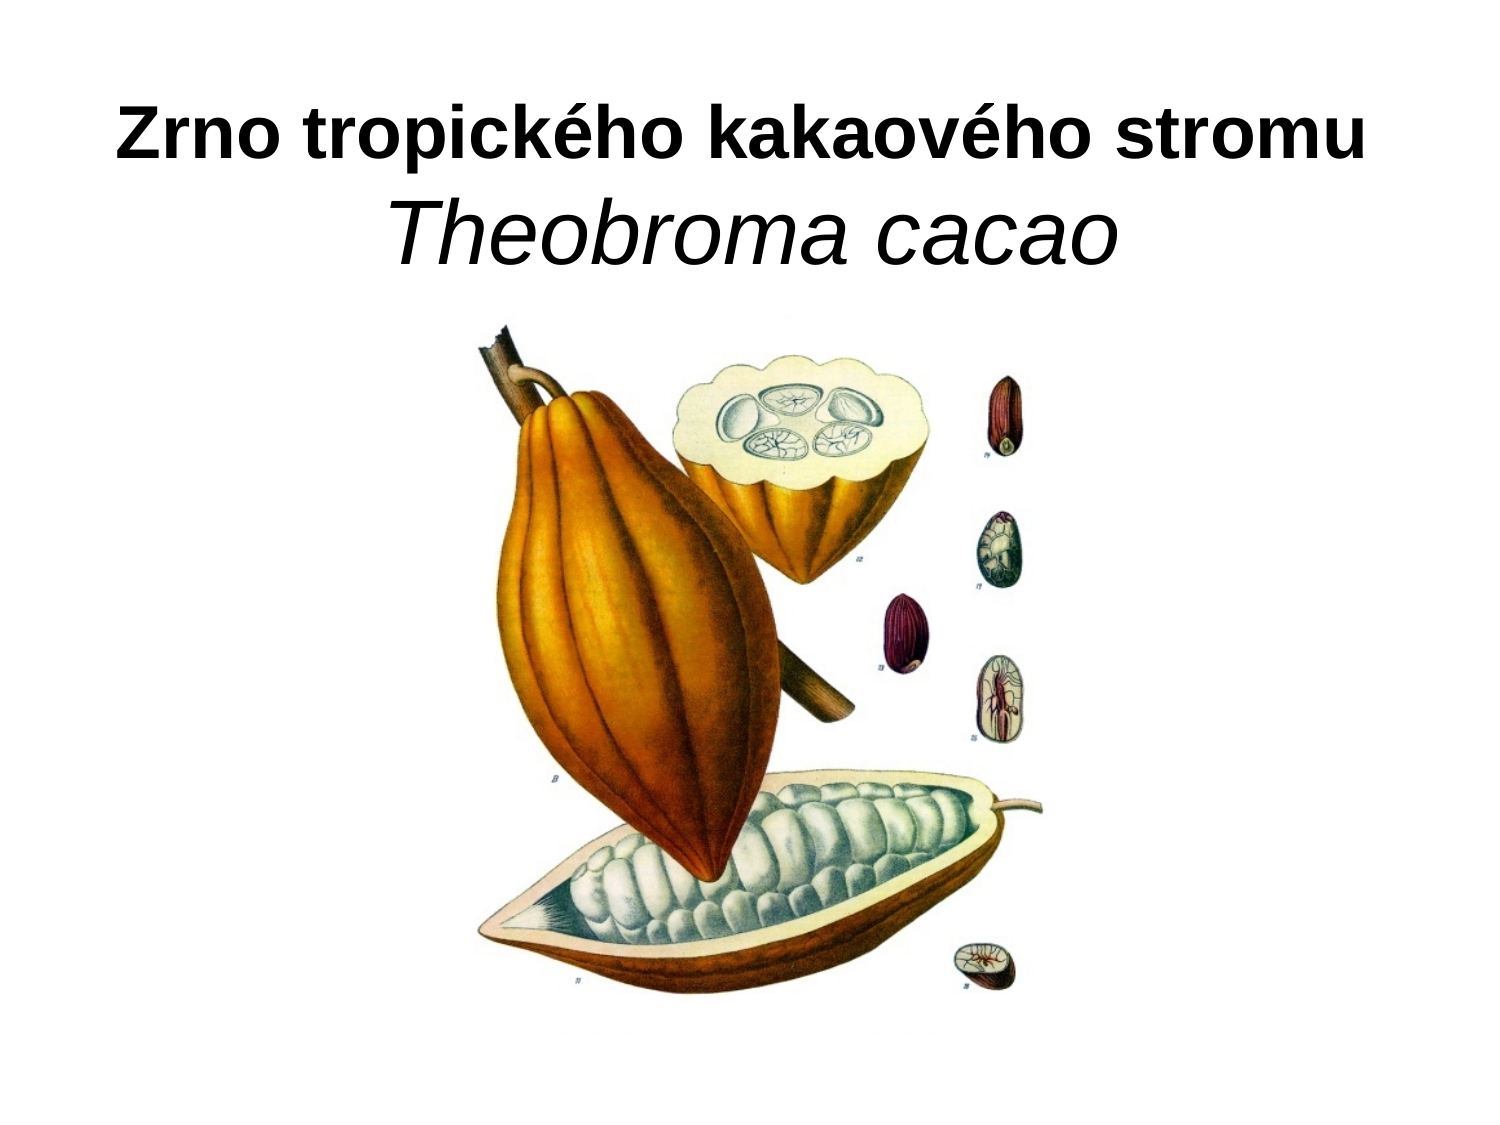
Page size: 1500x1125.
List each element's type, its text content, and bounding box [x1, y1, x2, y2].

title Zrno tropického kakaového stromu Theobroma cacao [76, 66, 1428, 301]
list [454, 314, 1058, 1034]
